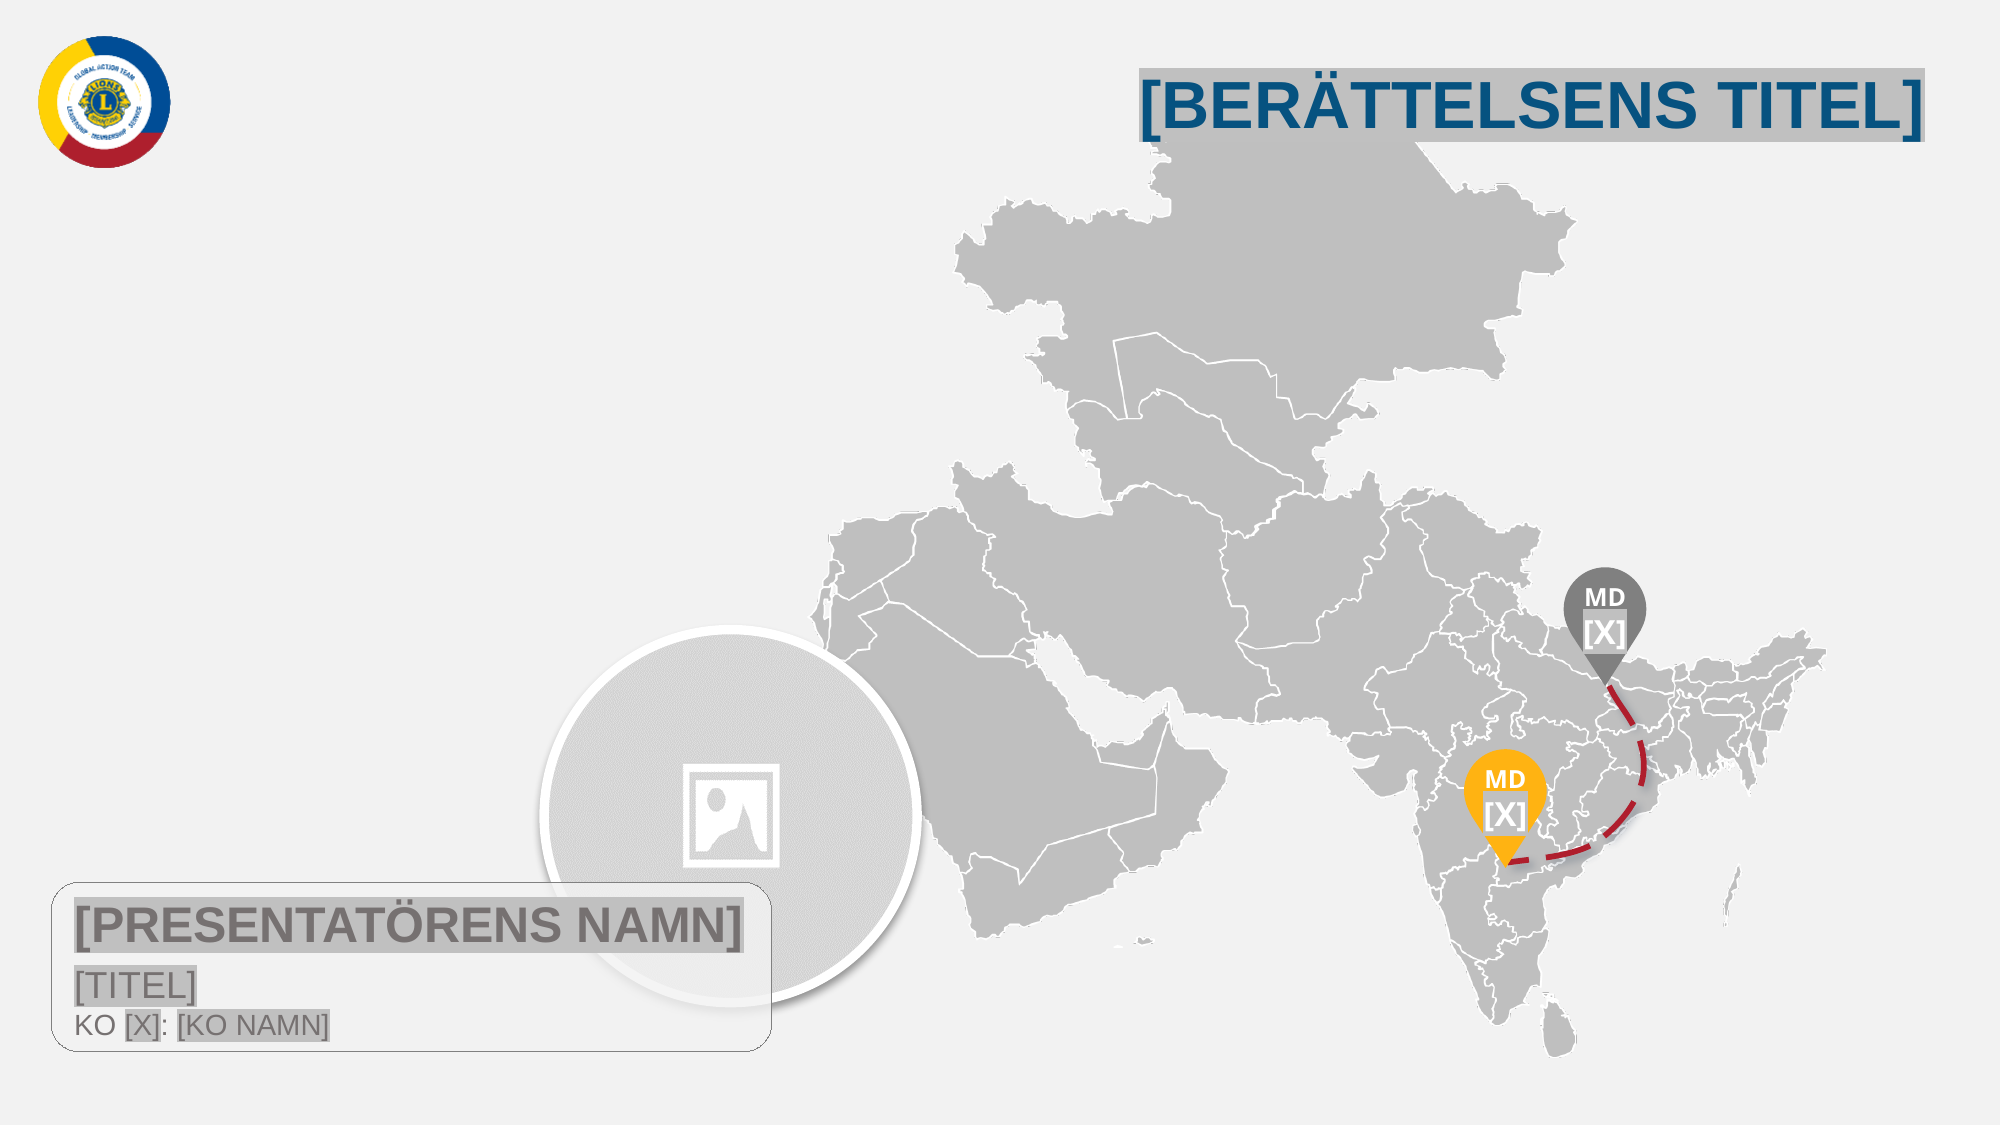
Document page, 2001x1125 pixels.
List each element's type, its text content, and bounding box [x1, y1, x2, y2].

picture [807, 91, 1827, 1058]
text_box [1464, 749, 1547, 868]
text_box [BERÄTTELSENS TITEL] [580, 54, 1940, 192]
picture [27, 25, 181, 179]
text_box [PRESENTATÖRENS NAMN] [TITEL] KO [X]: [KO NAMN] [51, 882, 772, 1052]
text_box [543, 628, 807, 1000]
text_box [1563, 567, 1647, 687]
